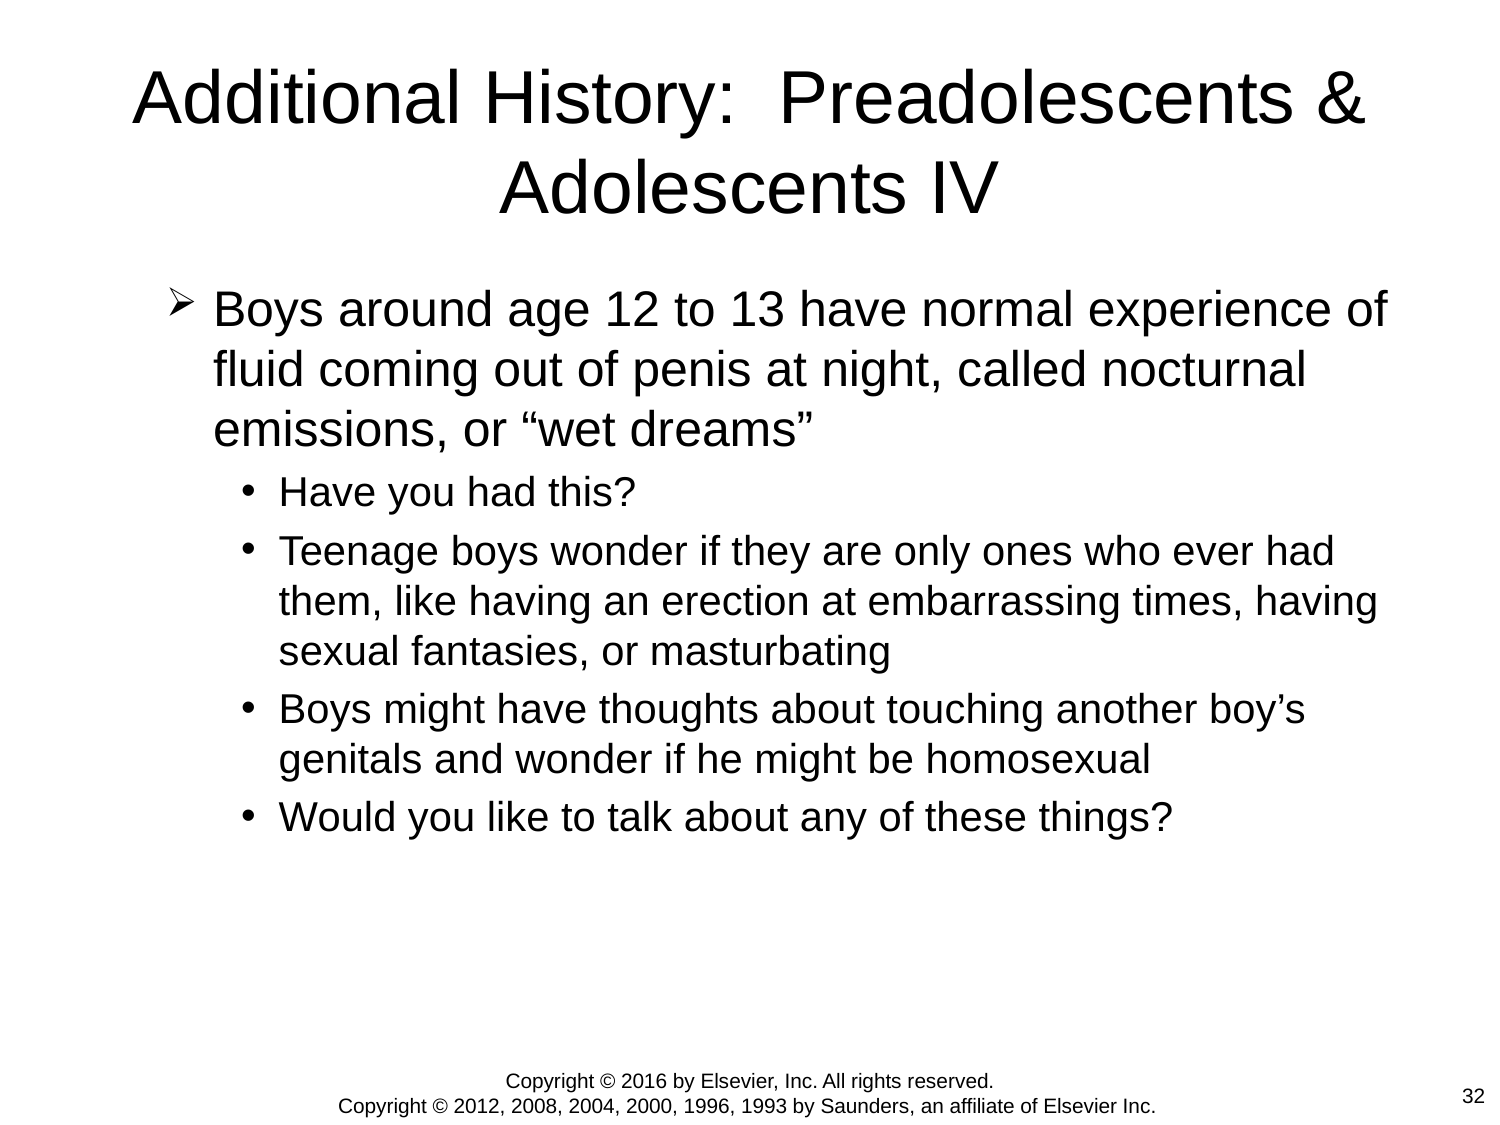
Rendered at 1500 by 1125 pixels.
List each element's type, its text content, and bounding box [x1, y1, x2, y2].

footer Copyright © 2016 by Elsevier, Inc. All rights reserved. Copyright © 2012, 2008, 2004, 2000, 1996, 1993 by Saunders, an affiliate of Elsevier Inc. [162, 1059, 1338, 1123]
slide_number 32 [1149, 1065, 1500, 1125]
title Additional History: Preadolescents & Adolescents IV [75, 45, 1425, 233]
list Boys around age 12 to 13 have normal experience of fluid coming out of penis at night, called nocturnal emissions, or “wet dreams” Have you had this? Teenage boys wonder if they are only ones who ever had them, like having an erection at embarrassing times, having sexual fantasies, or masturbating Boys might have thoughts about touching another boy’s genitals and wonder if he might be homosexual Would you like to talk about any of these things? [76, 269, 1427, 1000]
